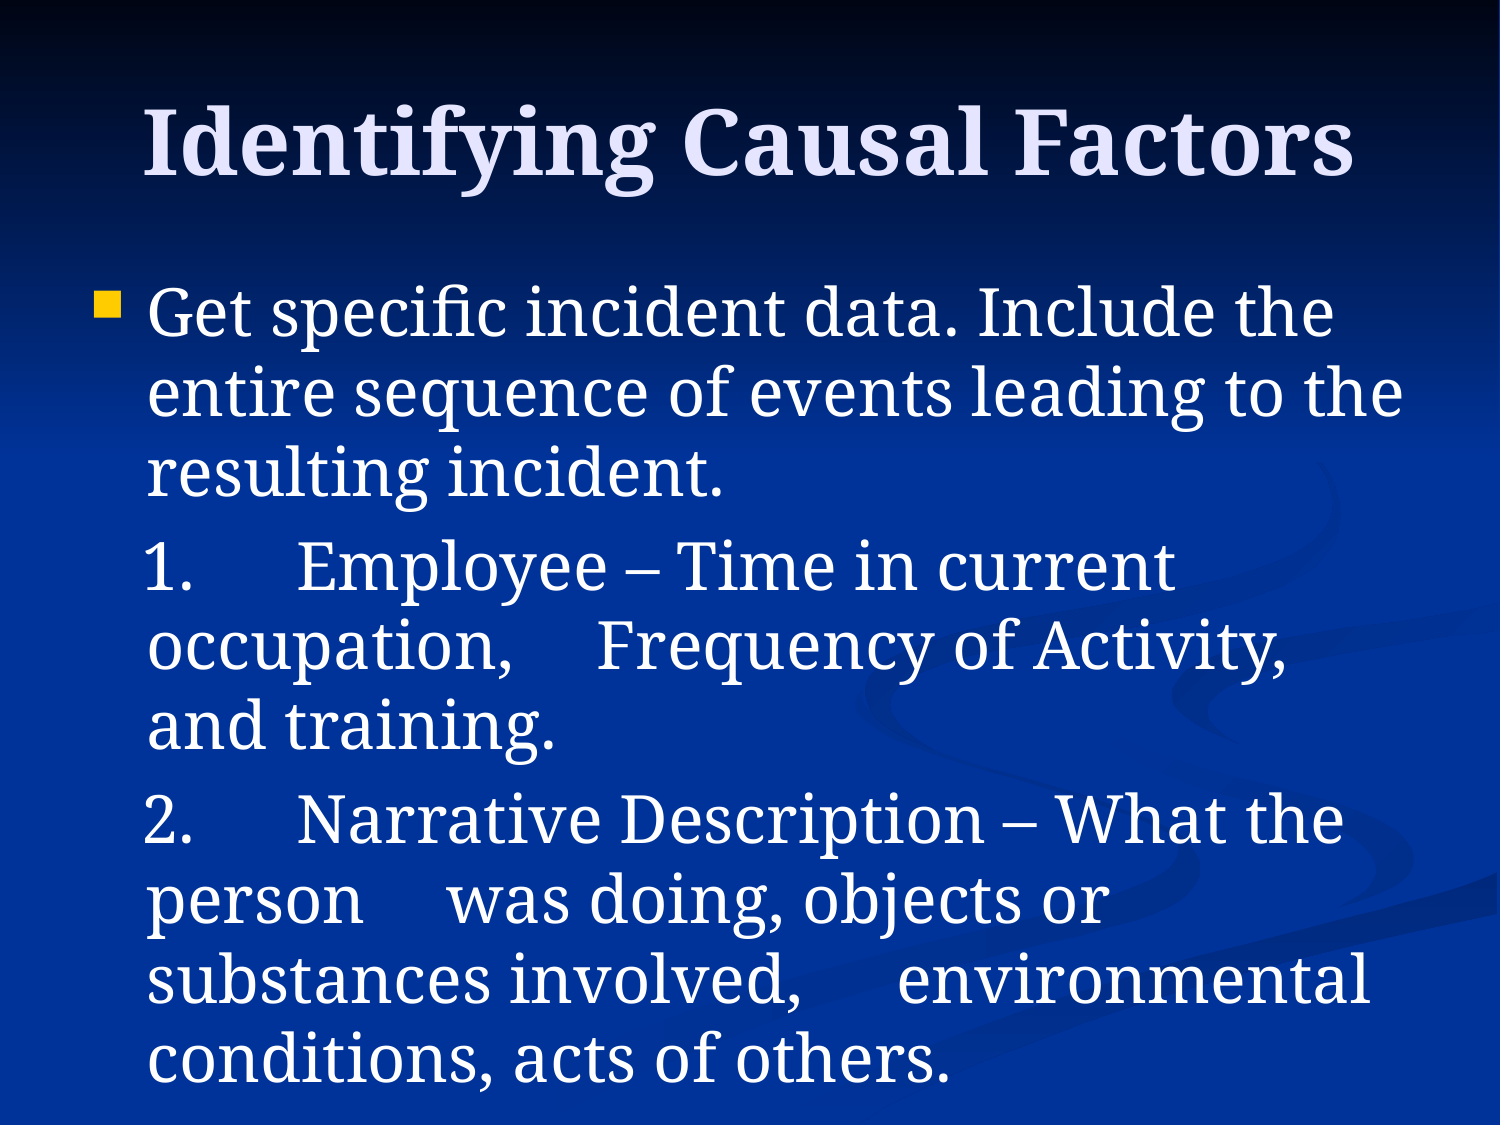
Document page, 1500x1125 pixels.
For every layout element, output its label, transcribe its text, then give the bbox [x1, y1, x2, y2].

list Get specific incident data. Include the entire sequence of events leading to the resulting incident. 1. Employee – Time in current occupation, Frequency of Activity, and training. 2. Narrative Description – What the person was doing, objects or substances involved, environmental conditions, acts of others. [74, 262, 1426, 1006]
title Identifying Causal Factors [74, 44, 1426, 233]
